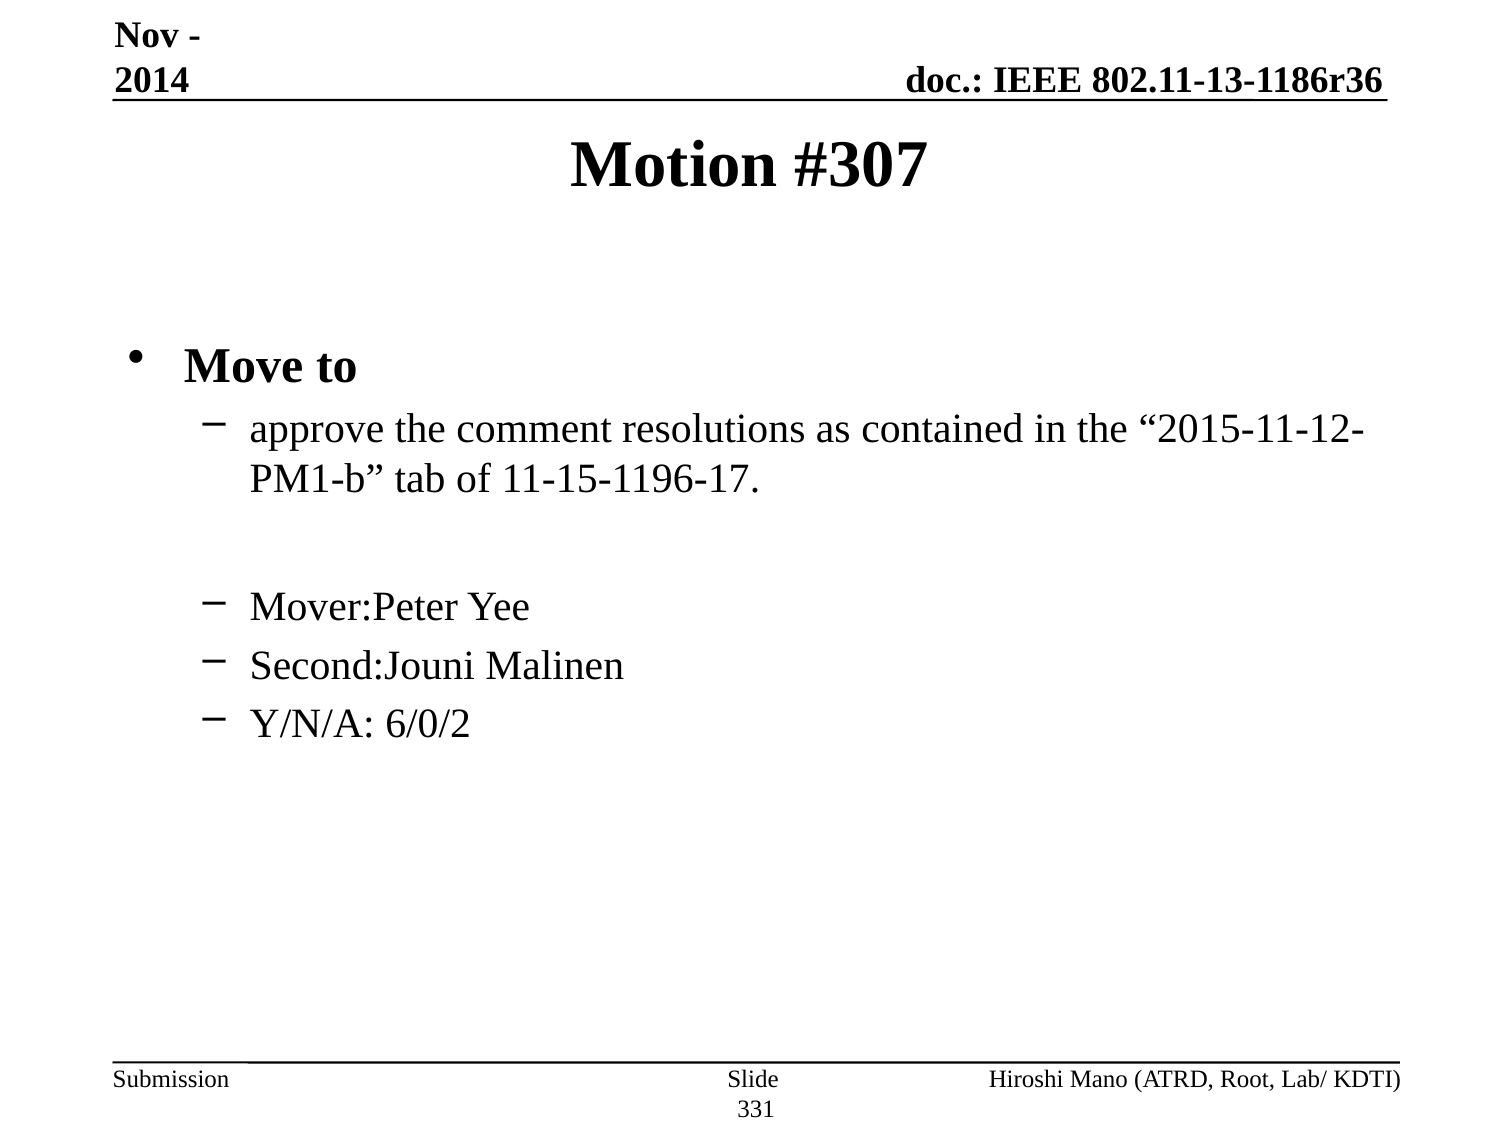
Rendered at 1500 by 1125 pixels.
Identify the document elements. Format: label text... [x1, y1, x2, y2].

list Move to approve the comment resolutions as contained in the “2015-11-12-PM1-b” tab of 11-15-1196-17. Mover:Peter Yee Second:Jouni Malinen Y/N/A: 6/0/2 [112, 324, 1388, 1001]
slide_number Nov -2014 [114, 54, 265, 101]
title Motion #307 [112, 112, 1388, 288]
slide_number Slide 331 [712, 1061, 800, 1093]
footer Hiroshi Mano (ATRD, Root, Lab/ KDTI) [984, 1061, 1402, 1093]
